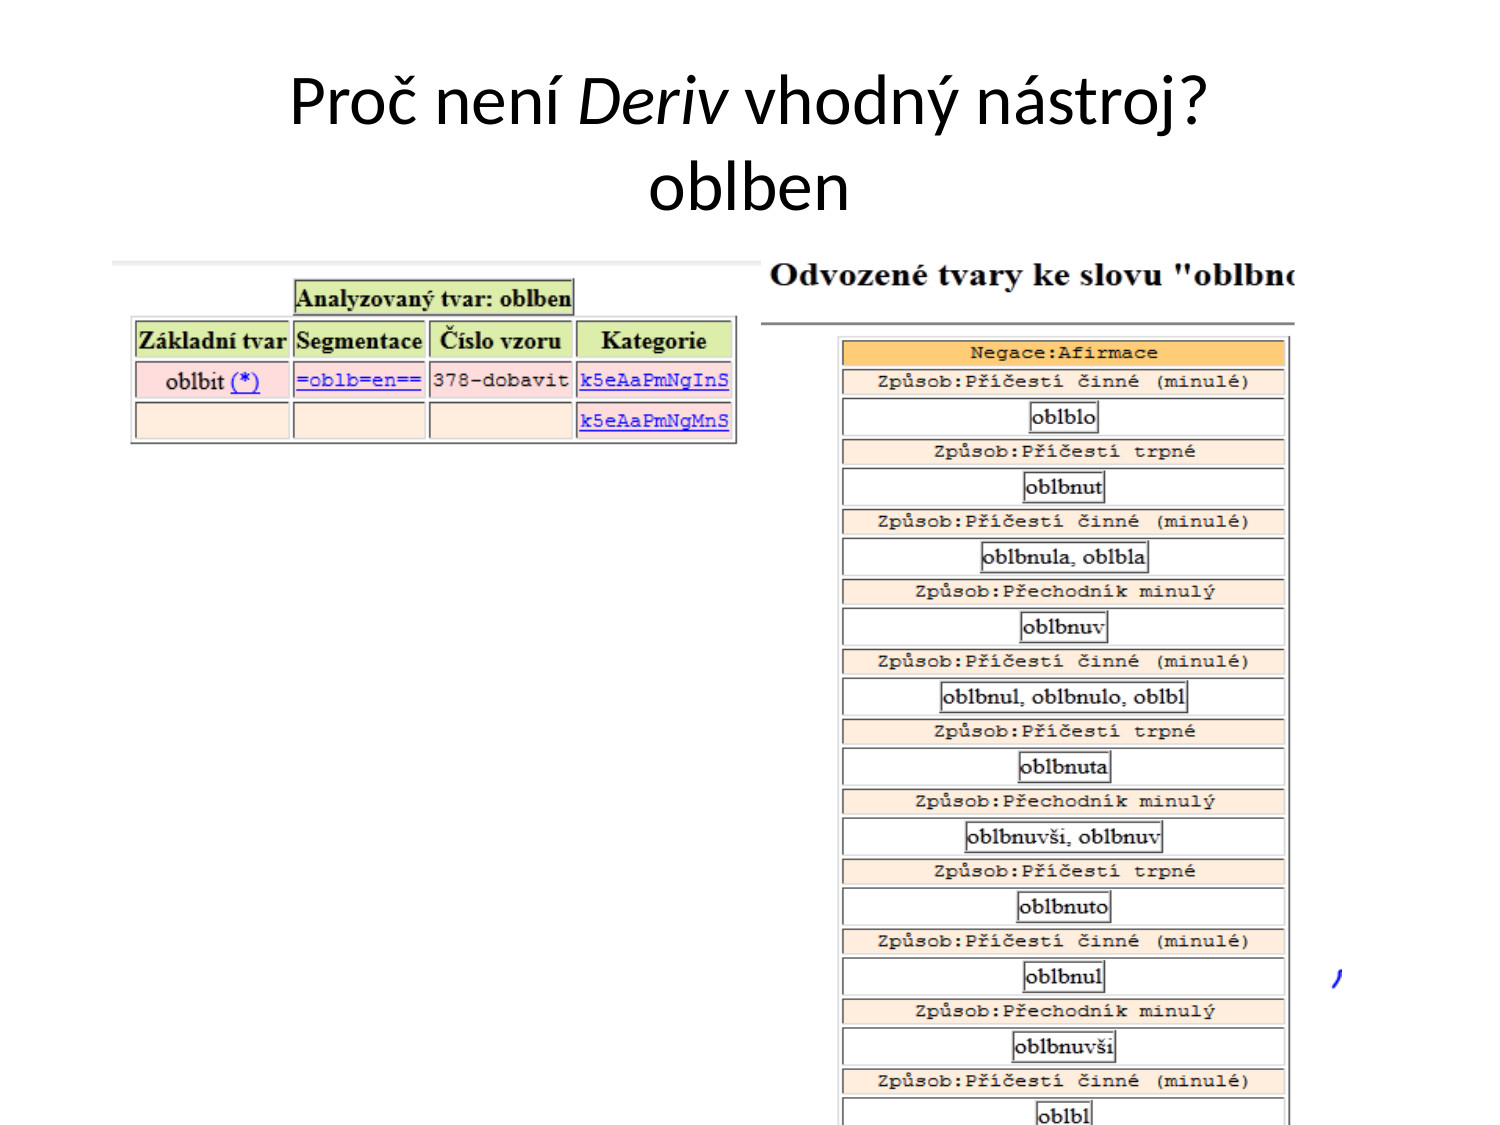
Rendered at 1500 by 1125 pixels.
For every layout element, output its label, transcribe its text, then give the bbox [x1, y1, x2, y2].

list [111, 255, 756, 475]
picture [761, 243, 1342, 1125]
title Proč není Deriv vhodný nástroj? oblben [75, 45, 1425, 233]
